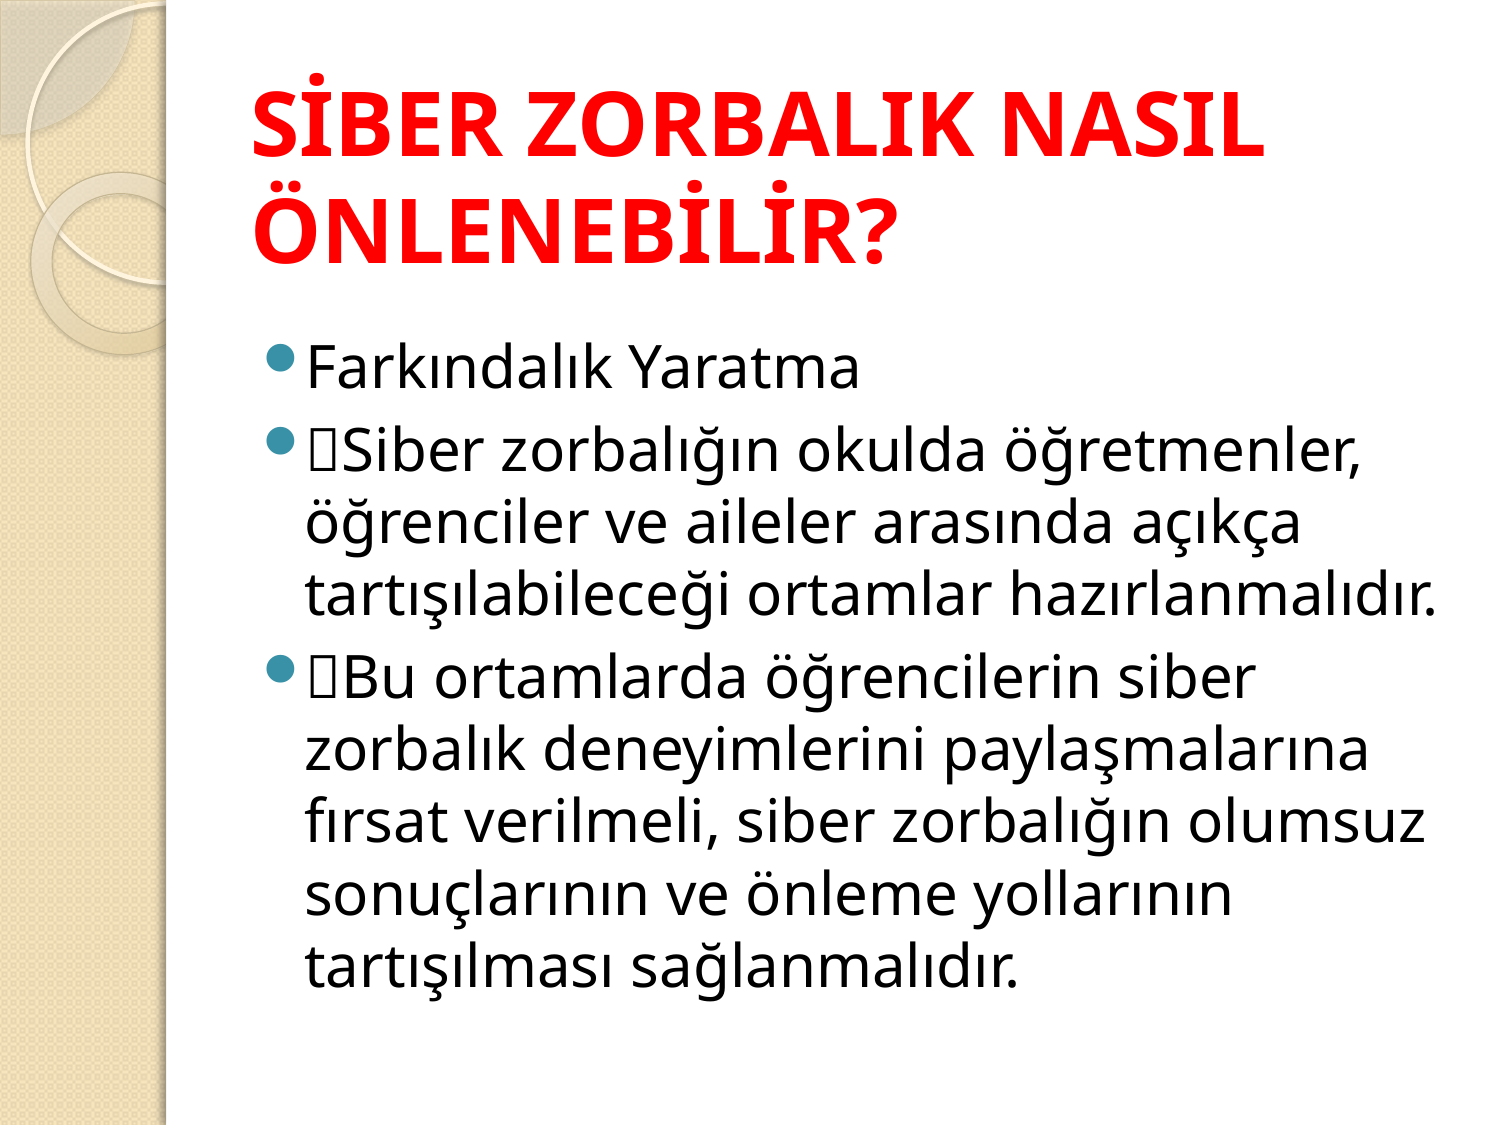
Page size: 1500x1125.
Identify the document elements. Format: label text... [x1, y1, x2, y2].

list Farkındalık Yaratma Siber zorbalığın okulda öğretmenler, öğrenciler ve aileler arasında açıkça tartışılabileceği ortamlar hazırlanmalıdır. Bu ortamlarda öğrencilerin siber zorbalık deneyimlerini paylaşmalarına fırsat verilmeli, siber zorbalığın olumsuz sonuçlarının ve önleme yollarının tartışılması sağlanmalıdır. [235, 237, 1466, 1025]
title SİBER ZORBALIK NASIL ÖNLENEBİLİR? [235, 45, 1466, 237]
